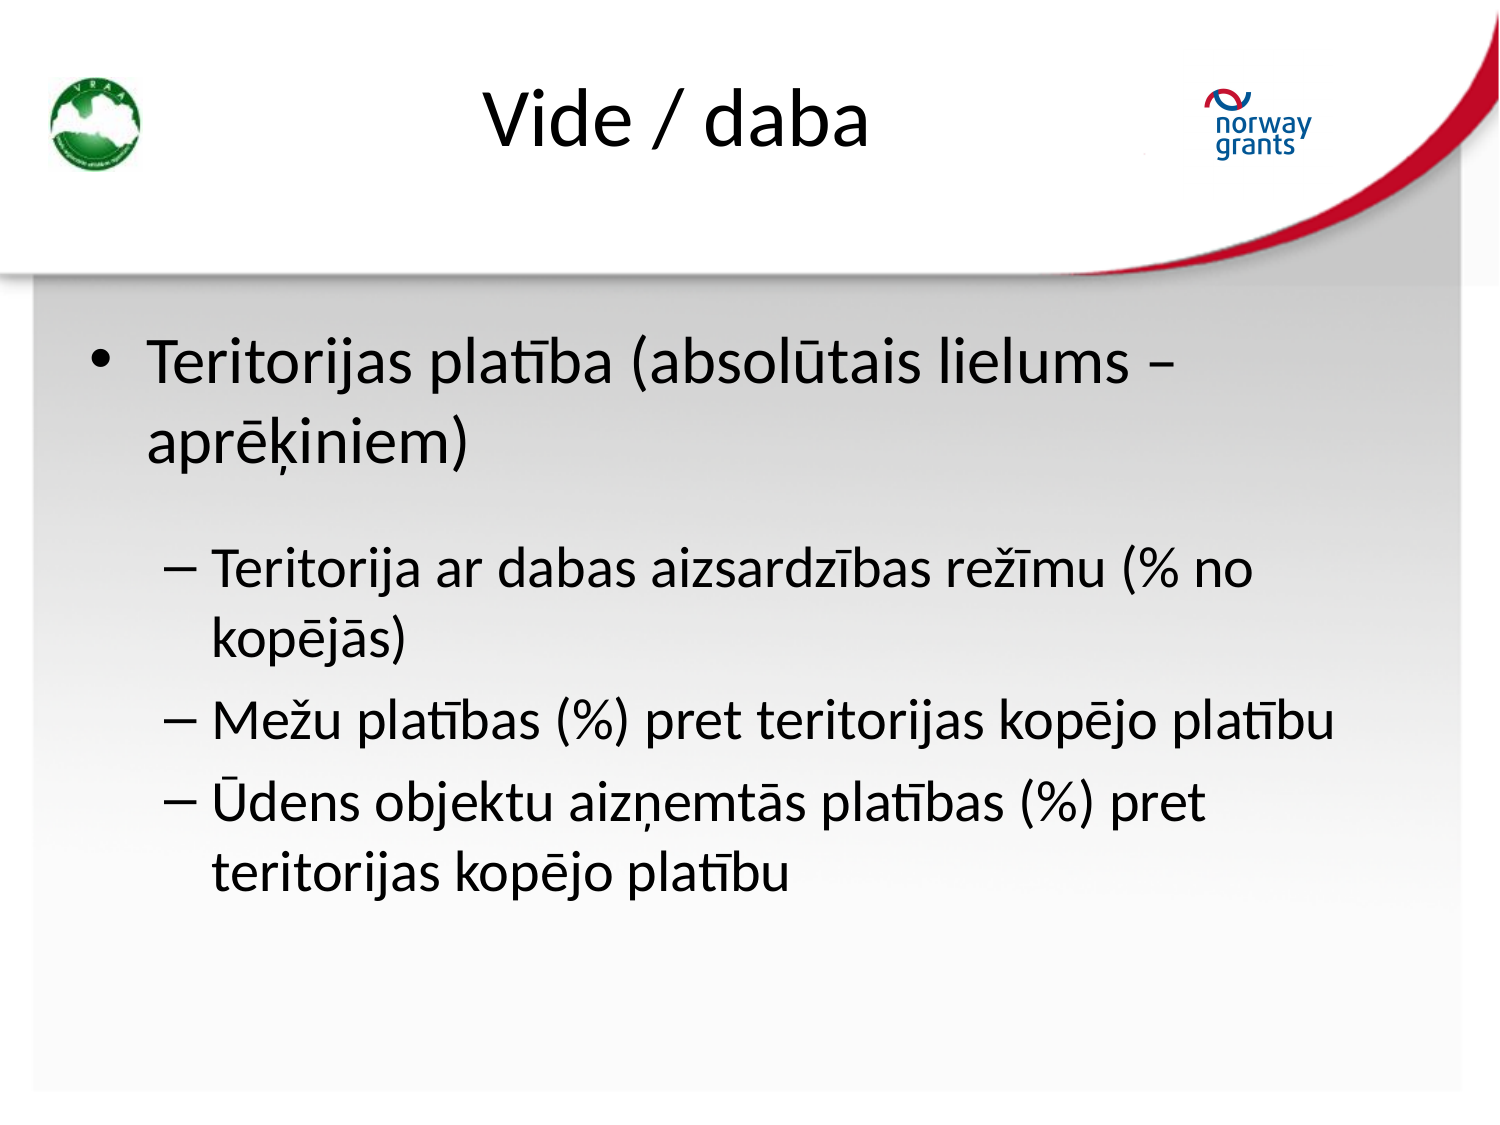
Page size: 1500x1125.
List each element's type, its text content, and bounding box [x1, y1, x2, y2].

list Teritorijas platība (absolūtais lielums – aprēķiniem) Teritorija ar dabas aizsardzības režīmu (% no kopējās) Mežu platības (%) pret teritorijas kopējo platību Ūdens objektu aizņemtās platības (%) pret teritorijas kopējo platību [75, 309, 1425, 1093]
title Vide / daba [166, 55, 1188, 184]
picture [0, 0, 1500, 1125]
